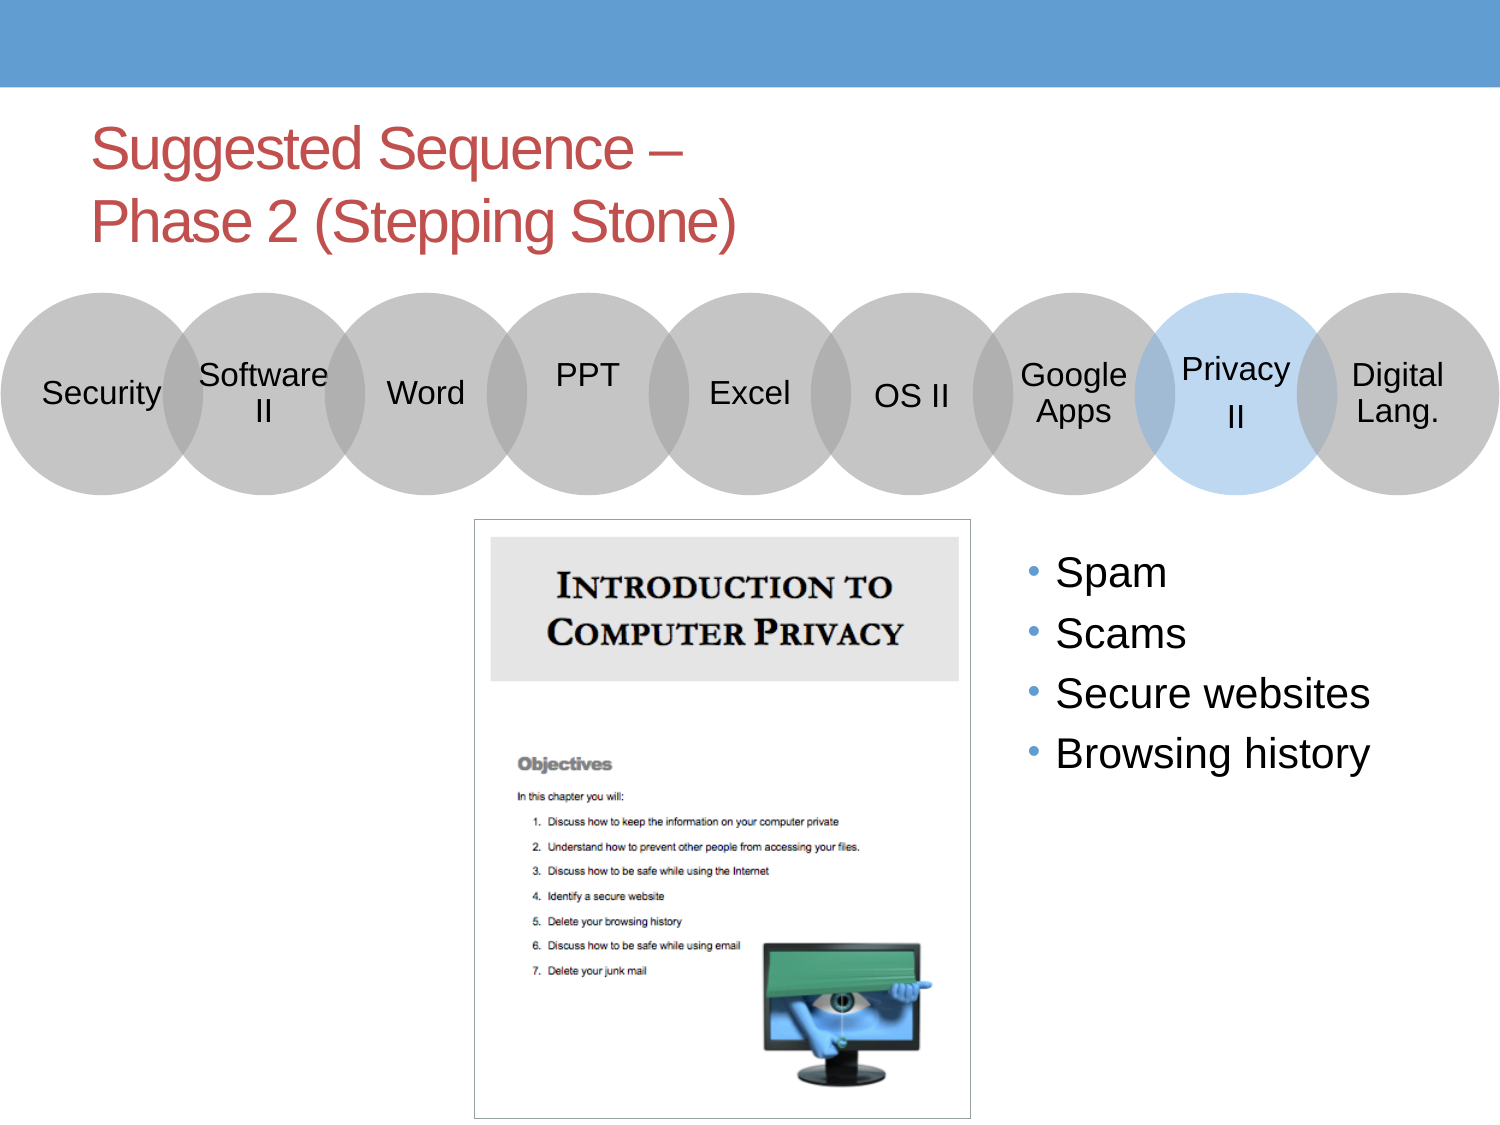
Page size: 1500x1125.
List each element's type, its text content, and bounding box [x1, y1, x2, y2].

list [0, 237, 1500, 551]
picture [474, 519, 971, 1119]
title Suggested Sequence – Phase 2 (Stepping Stone) [75, 99, 1425, 234]
list Spam Scams Secure websites Browsing history [1012, 558, 1500, 786]
